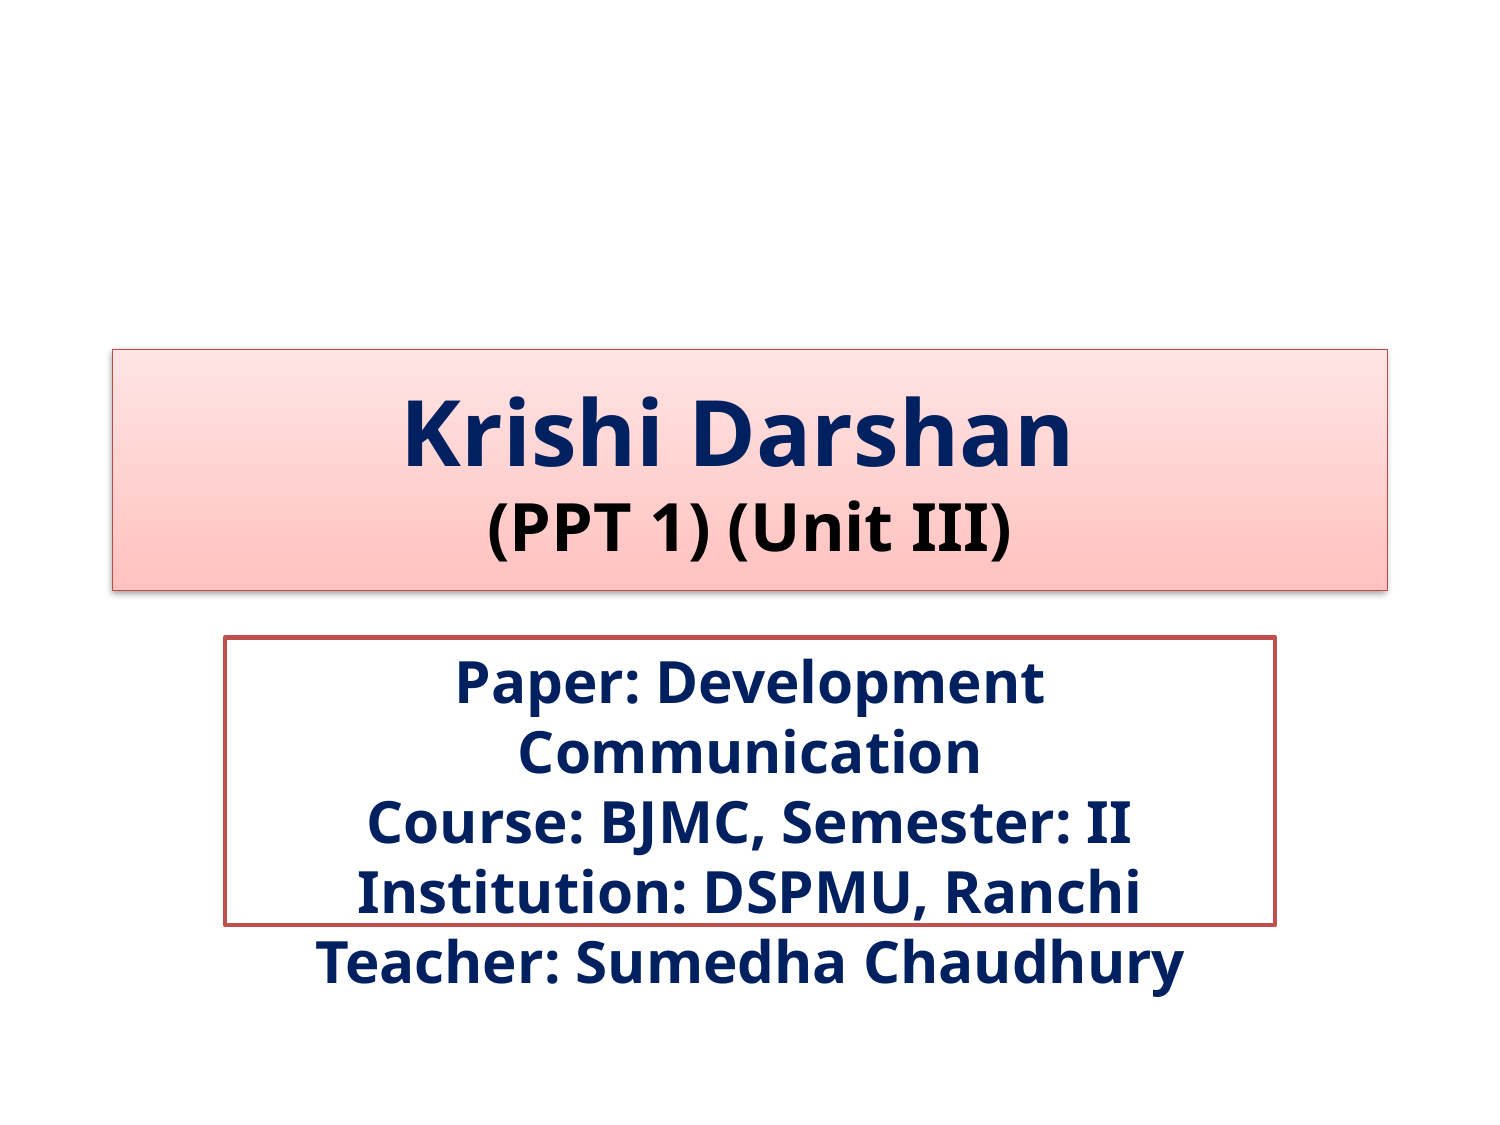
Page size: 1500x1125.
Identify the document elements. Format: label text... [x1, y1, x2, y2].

title Krishi Darshan (PPT 1) (Unit III) [112, 349, 1388, 591]
subtitle Paper: Development Communication Course: BJMC, Semester: II Institution: DSPMU, Ranchi Teacher: Sumedha Chaudhury [223, 635, 1277, 927]
